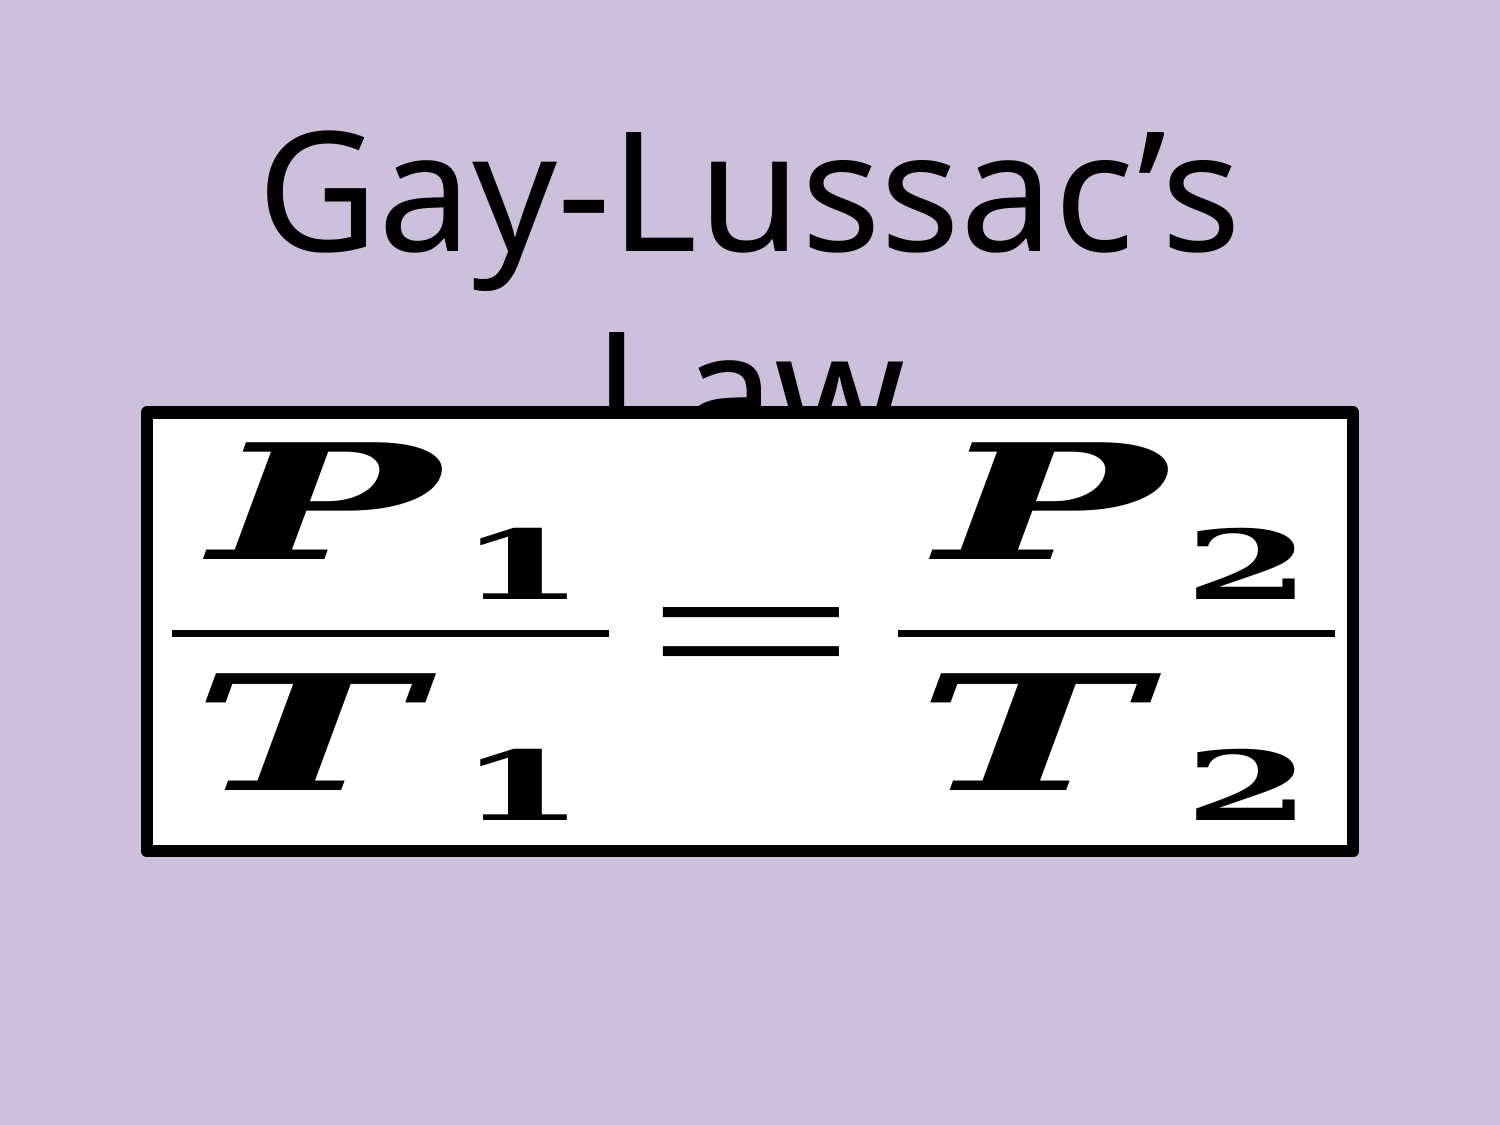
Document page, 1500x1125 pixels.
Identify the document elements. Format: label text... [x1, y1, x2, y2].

title Gay-Lussac’s Law [112, 159, 1388, 410]
